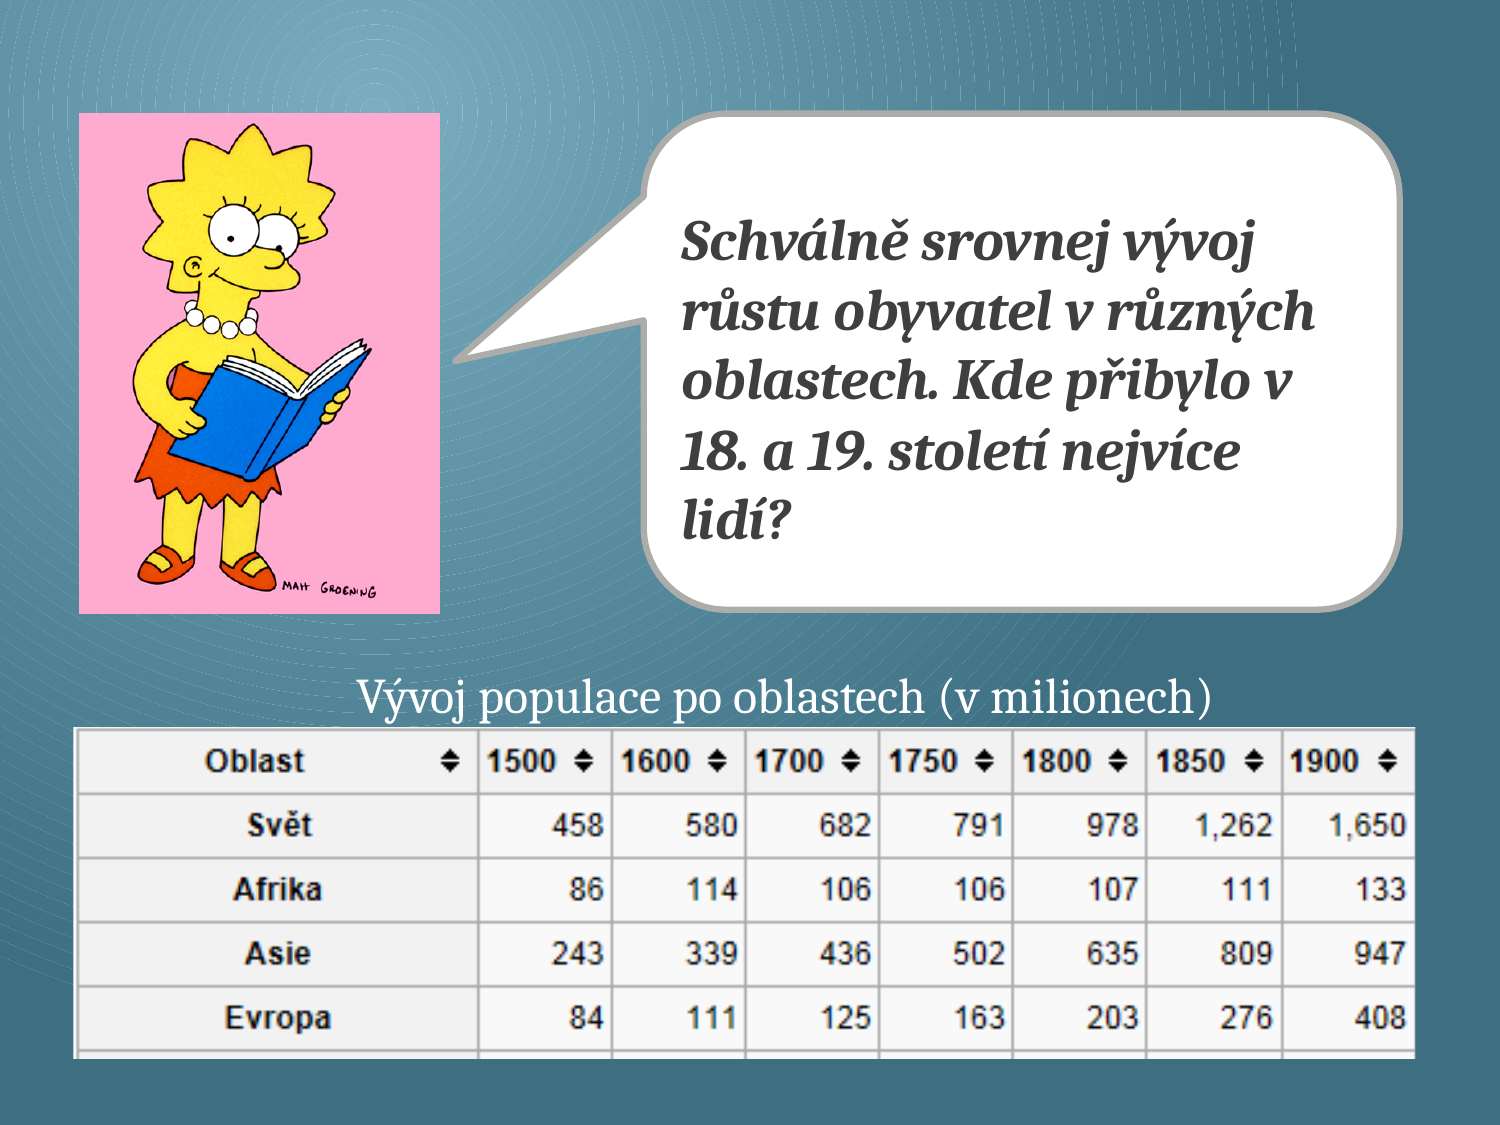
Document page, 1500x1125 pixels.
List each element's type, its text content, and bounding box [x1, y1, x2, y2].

text_box [452, 110, 1403, 589]
text_box Vývoj populace po oblastech (v milionech) [341, 655, 1231, 724]
picture [73, 727, 1416, 1059]
picture [79, 113, 441, 614]
text_box Schválně srovnej vývoj růstu obyvatel v různých oblastech. Kde přibylo v 18. a 19. století nejvíce lidí? [666, 194, 1378, 610]
